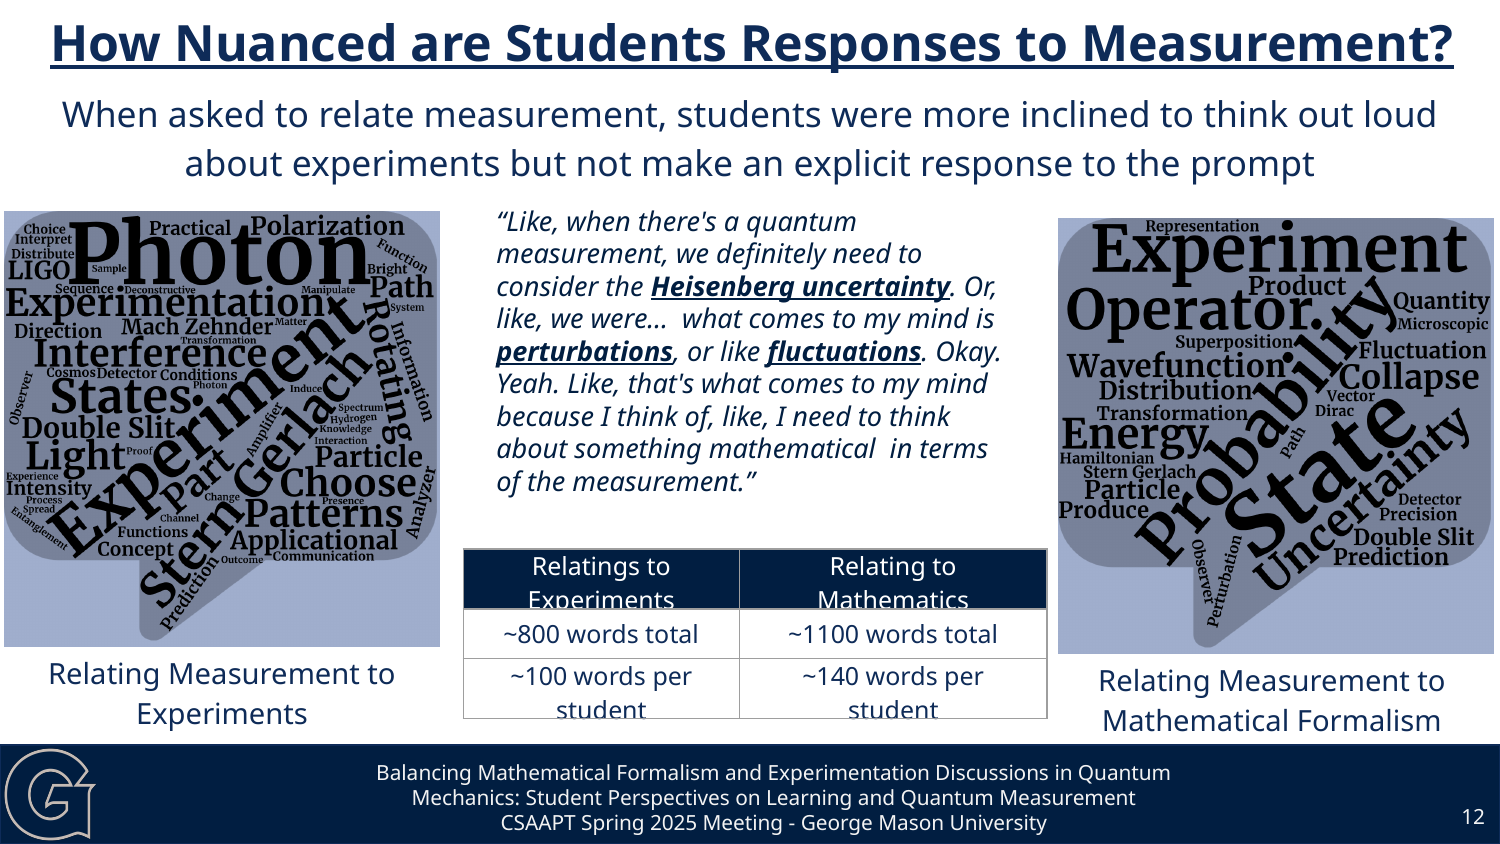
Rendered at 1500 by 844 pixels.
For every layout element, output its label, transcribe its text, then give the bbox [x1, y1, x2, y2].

text_box Relating Measurement to Mathematical Formalism [1054, 666, 1490, 728]
table_header Relating to Mathematics [740, 550, 1046, 608]
text_box When asked to relate measurement, students were more inclined to think out loud about experiments but not make an explicit response to the prompt [0, 79, 1500, 190]
picture [4, 211, 440, 647]
table_cell ~100 words per student [464, 659, 739, 718]
slide_number 12 [1410, 783, 1500, 844]
table_cell ~1100 words total [740, 610, 1046, 658]
picture [1058, 218, 1495, 654]
text_box How Nuanced are Students Responses to Measurement? [2, 0, 1500, 79]
table_cell ~140 words per student [740, 659, 1046, 718]
text_box Relating Measurement to Experiments [4, 659, 440, 721]
table_header Relatings to Experiments [464, 550, 739, 608]
picture [4, 747, 97, 841]
text_box “Like, when there's a quantum measurement, we definitely need to consider the Heisenberg uncertainty. Or, like, we were… what comes to my mind is perturbations, or like fluctuations. Okay. Yeah. Like, that's what comes to my mind because I think of, like, I need to think about something mathematical in terms of the measurement.” [481, 189, 1025, 512]
table_cell ~800 words total [464, 610, 739, 658]
text_box Balancing Mathematical Formalism and Experimentation Discussions in Quantum Mechanics: Student Perspectives on Learning and Quantum Measurement CSAAPT Spring 2025 Meeting - George Mason University [319, 744, 1229, 821]
text_box [0, 744, 1500, 844]
